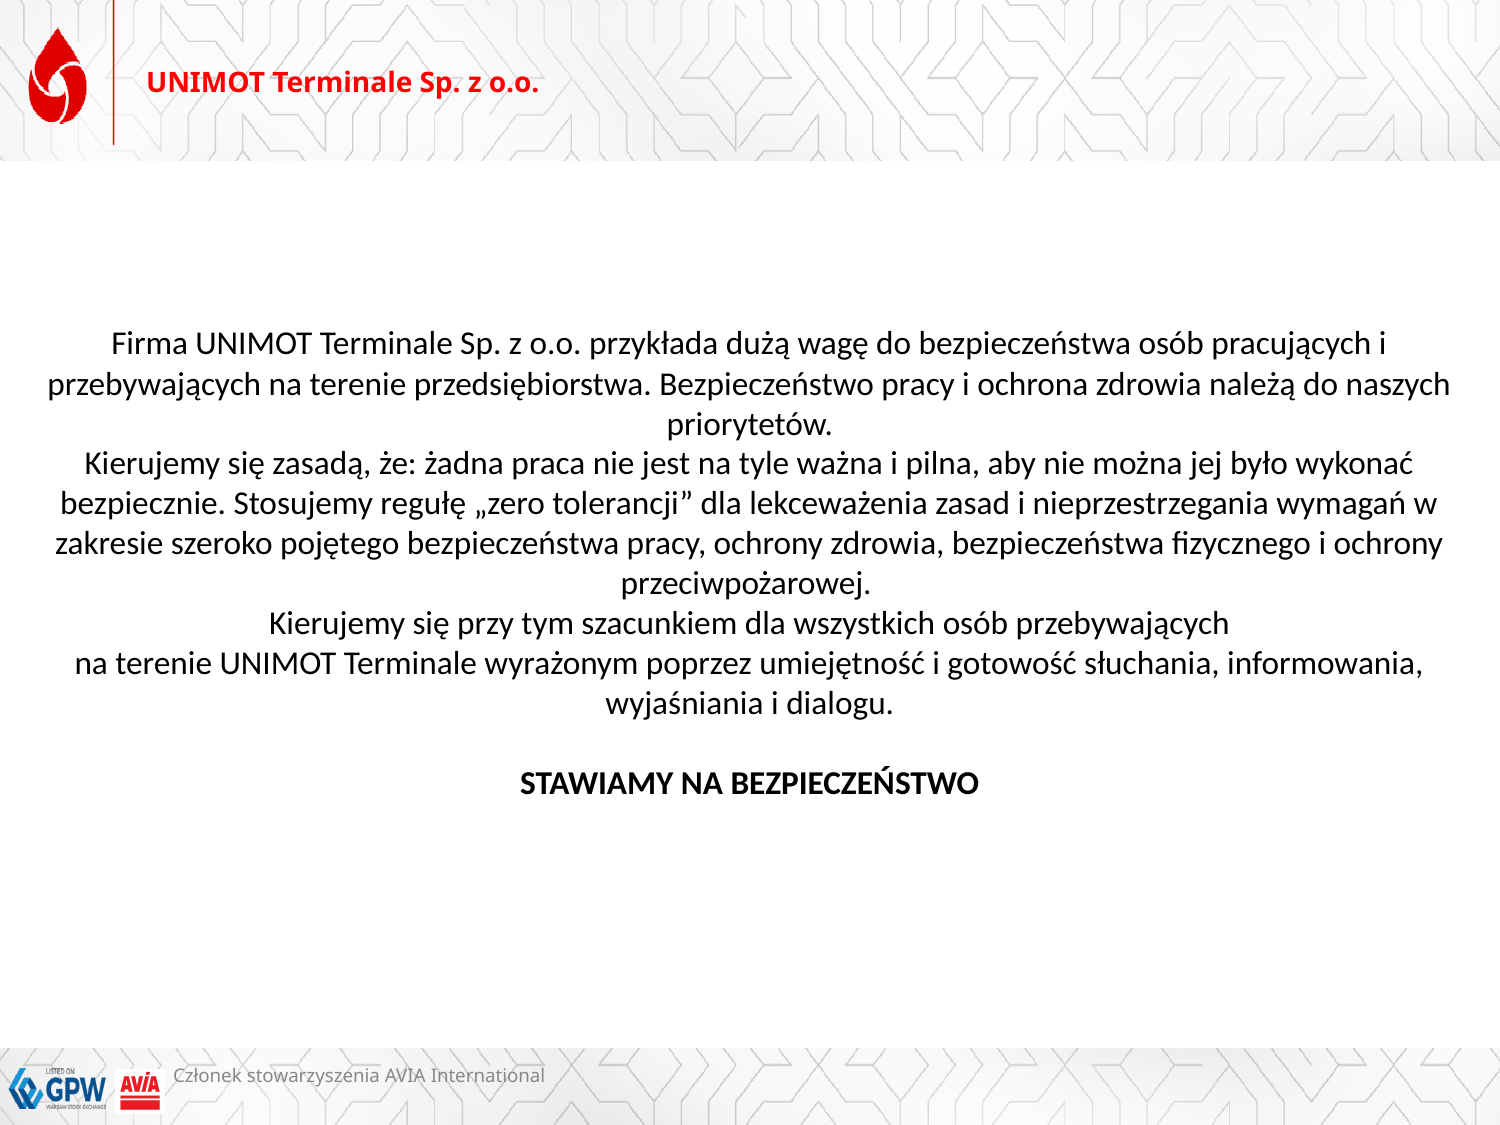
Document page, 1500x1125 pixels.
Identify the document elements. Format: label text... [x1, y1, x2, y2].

picture [0, 0, 1500, 1125]
title UNIMOT Terminale Sp. z o.o. [134, 20, 1429, 146]
text_box Firma UNIMOT Terminale Sp. z o.o. przykłada dużą wagę do bezpieczeństwa osób pracujących i przebywających na terenie przedsiębiorstwa. Bezpieczeństwo pracy i ochrona zdrowia należą do naszych priorytetów. Kierujemy się zasadą, że: żadna praca nie jest na tyle ważna i pilna, aby nie można jej było wykonać bezpiecznie. Stosujemy regułę „zero tolerancji” dla lekceważenia zasad i nieprzestrzegania wymagań w zakresie szeroko pojętego bezpieczeństwa pracy, ochrony zdrowia, bezpieczeństwa fizycznego i ochrony przeciwpożarowej. Kierujemy się przy tym szacunkiem dla wszystkich osób przebywających na terenie UNIMOT Terminale wyrażonym poprzez umiejętność i gotowość słuchania, informowania, wyjaśniania i dialogu. STAWIAMY NA BEZPIECZEŃSTWO [11, 314, 1489, 809]
